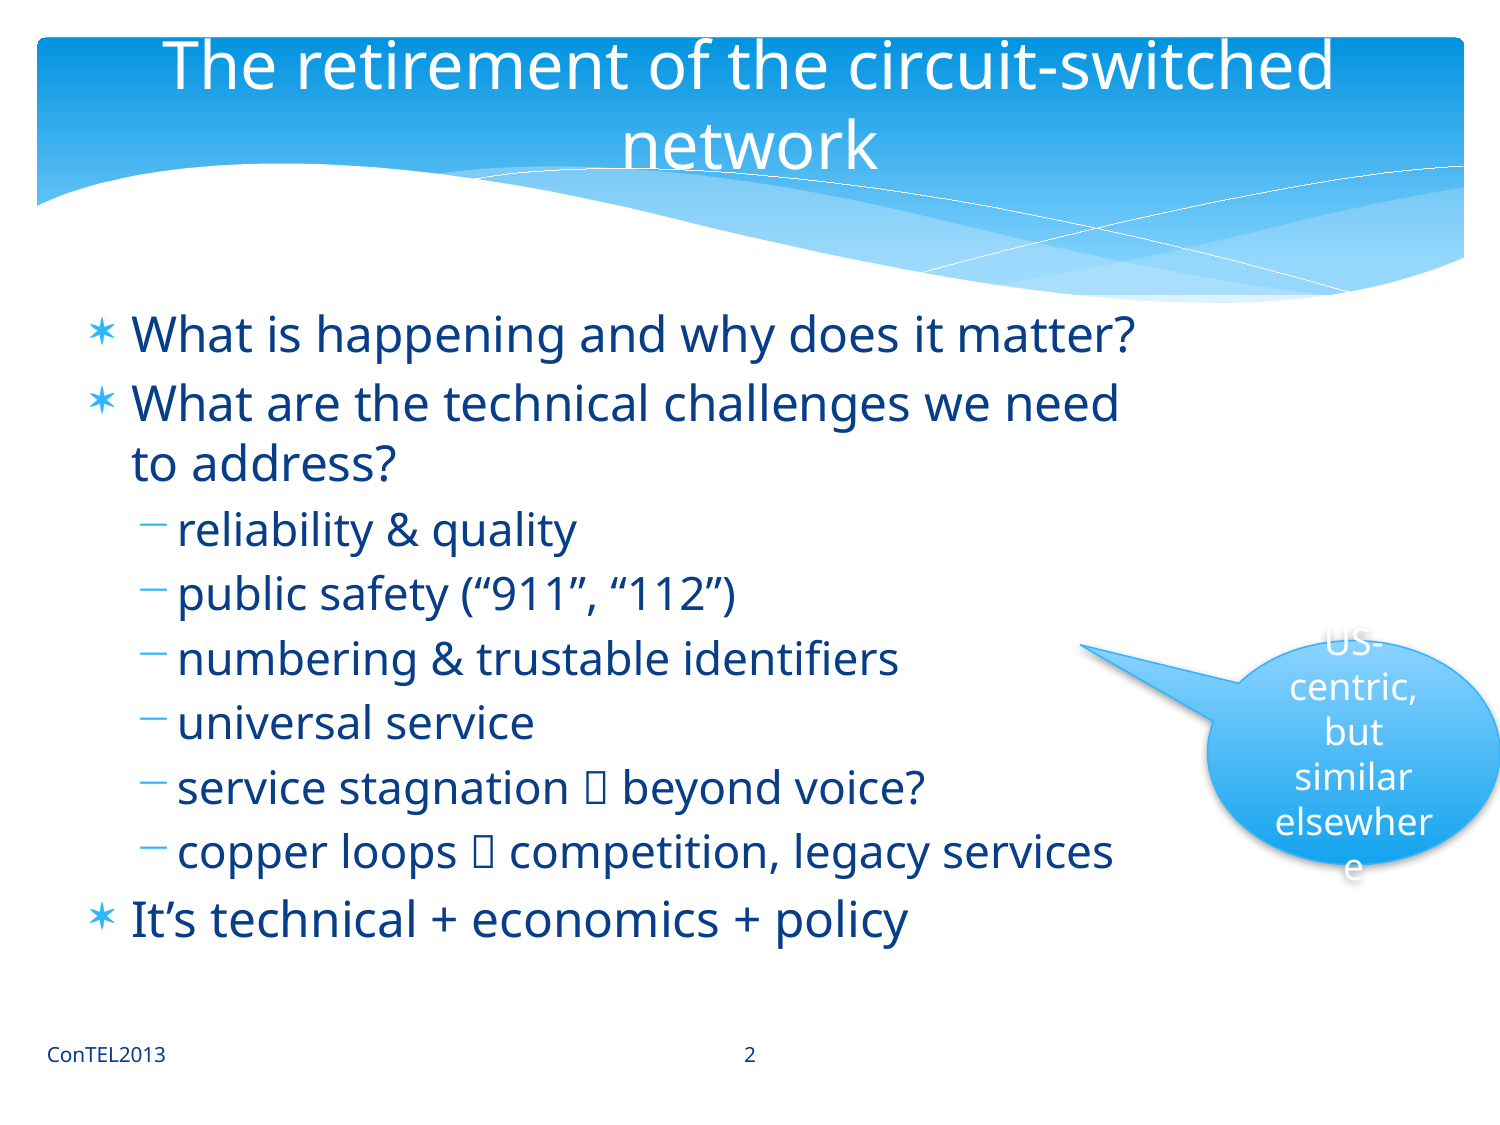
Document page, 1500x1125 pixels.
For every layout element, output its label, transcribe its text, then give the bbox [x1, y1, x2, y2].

text_box US-centric, but similar elsewhere [1079, 639, 1500, 866]
title The retirement of the circuit-switched network [75, 38, 1425, 168]
footer ConTEL2013 [31, 1025, 653, 1086]
slide_number 2 [654, 1025, 846, 1086]
list What is happening and why does it matter? What are the technical challenges we need to address? reliability & quality public safety (“911”, “112”) numbering & trustable identifiers universal service service stagnation  beyond voice? copper loops  competition, legacy services It’s technical + economics + policy [75, 295, 1179, 1005]
